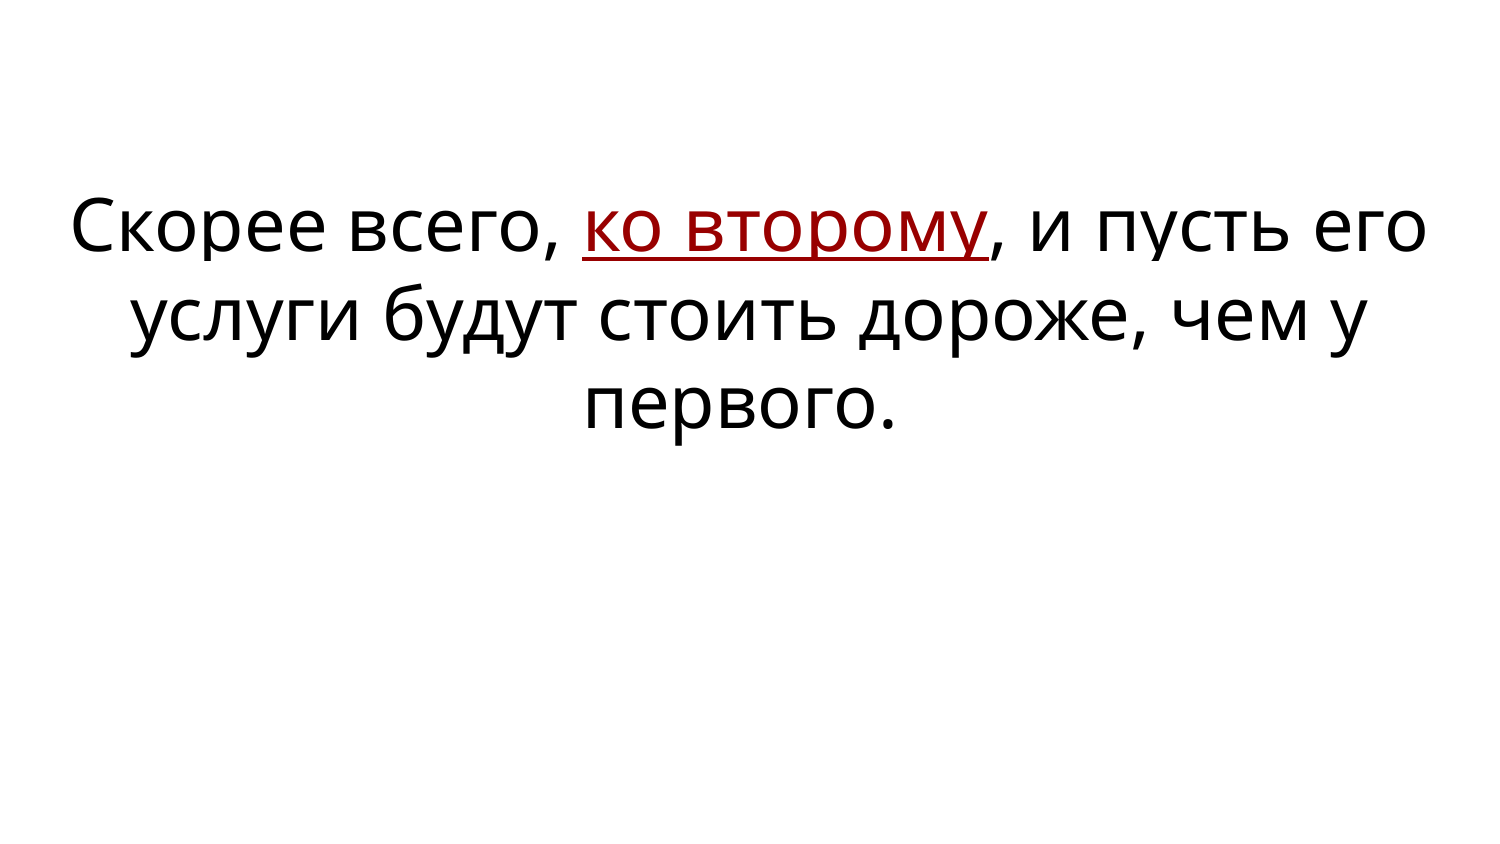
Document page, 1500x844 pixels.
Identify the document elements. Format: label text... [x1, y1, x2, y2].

title Скорее всего, ко второму, и пусть его услуги будут стоить дороже, чем у первого. [51, 122, 1449, 459]
